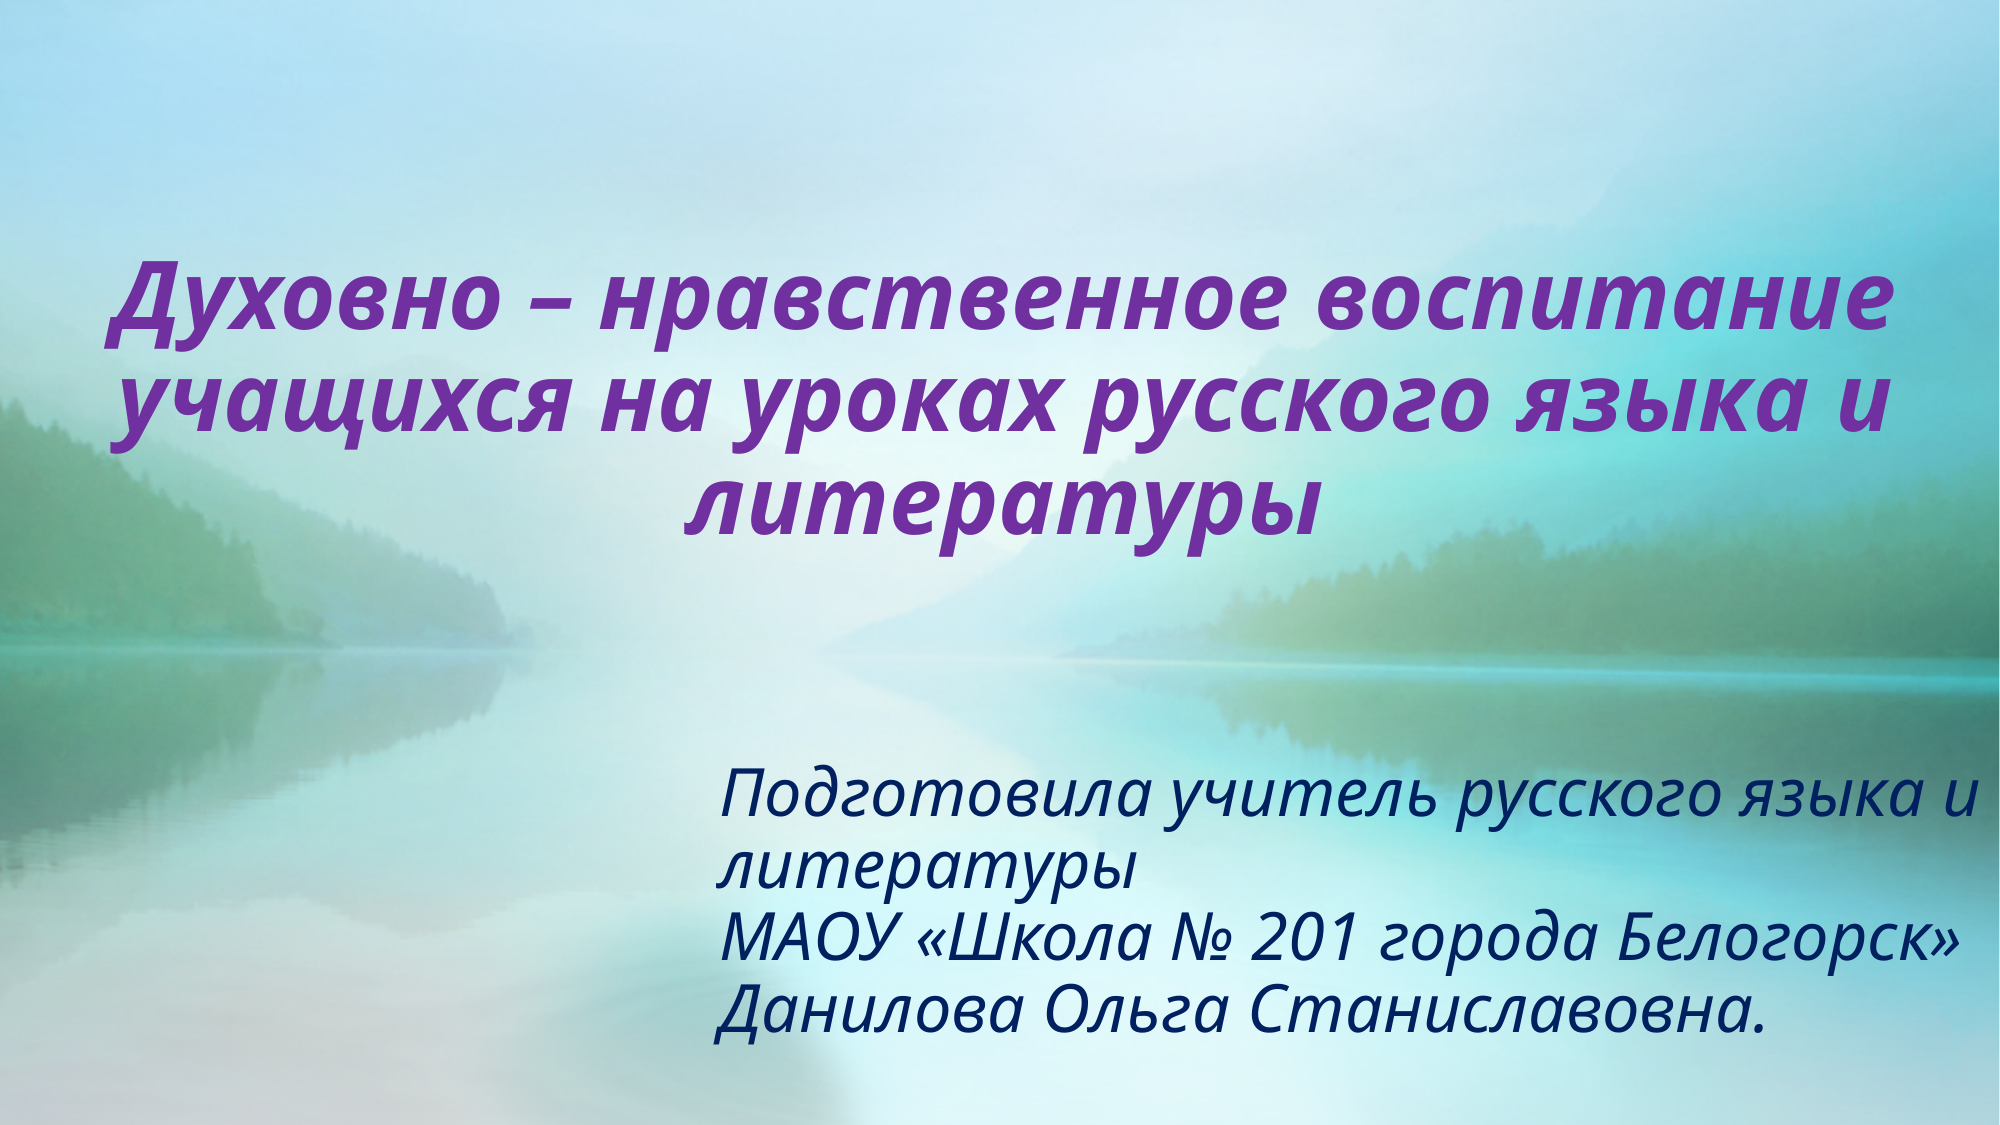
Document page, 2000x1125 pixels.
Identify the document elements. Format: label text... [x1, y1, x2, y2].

picture [0, 0, 2000, 1125]
title Духовно – нравственное воспитание учащихся на уроках русского языка и литературы [54, 30, 1957, 563]
subtitle Подготовила учитель русского языка и литературы МАОУ «Школа № 201 города Белогорск» Данилова Ольга Станиславовна. [704, 751, 2000, 1059]
